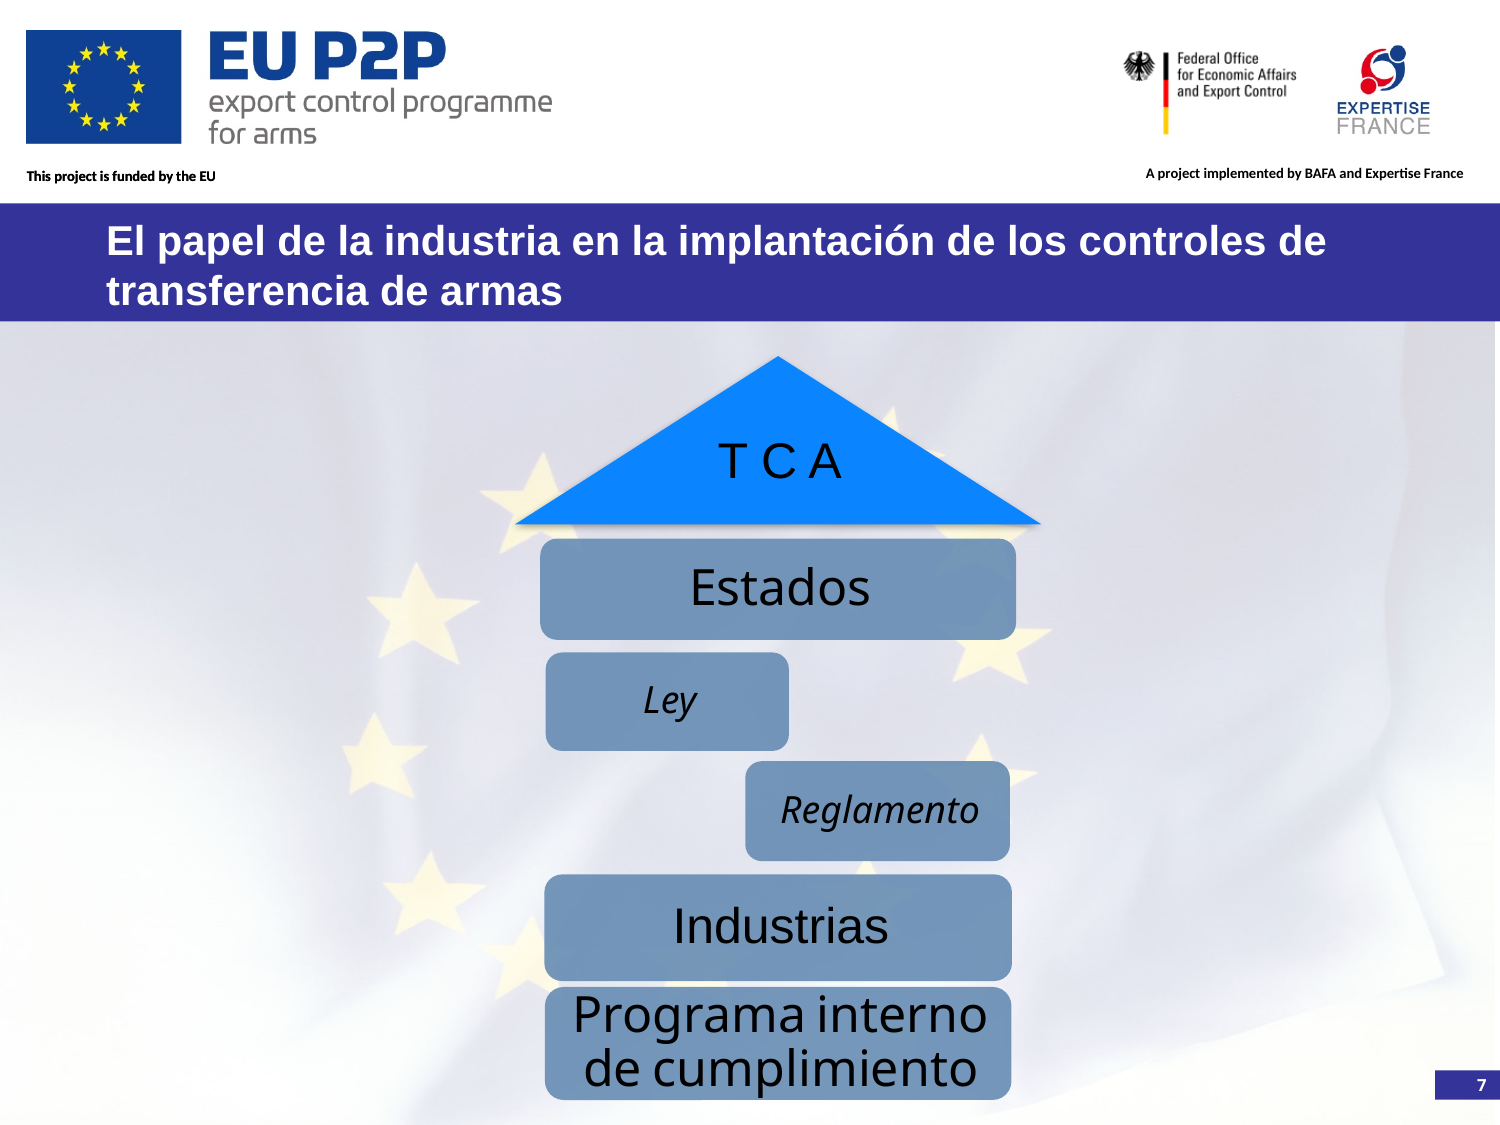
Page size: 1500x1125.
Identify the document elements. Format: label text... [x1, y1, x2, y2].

picture [0, 322, 1495, 1125]
picture [1100, 25, 1436, 162]
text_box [229, 352, 1190, 1125]
slide_number 7 [1324, 1067, 1500, 1125]
picture [26, 30, 552, 144]
title El papel de la industria en la implantación de los controles de transferencia de armas [100, 208, 1365, 268]
